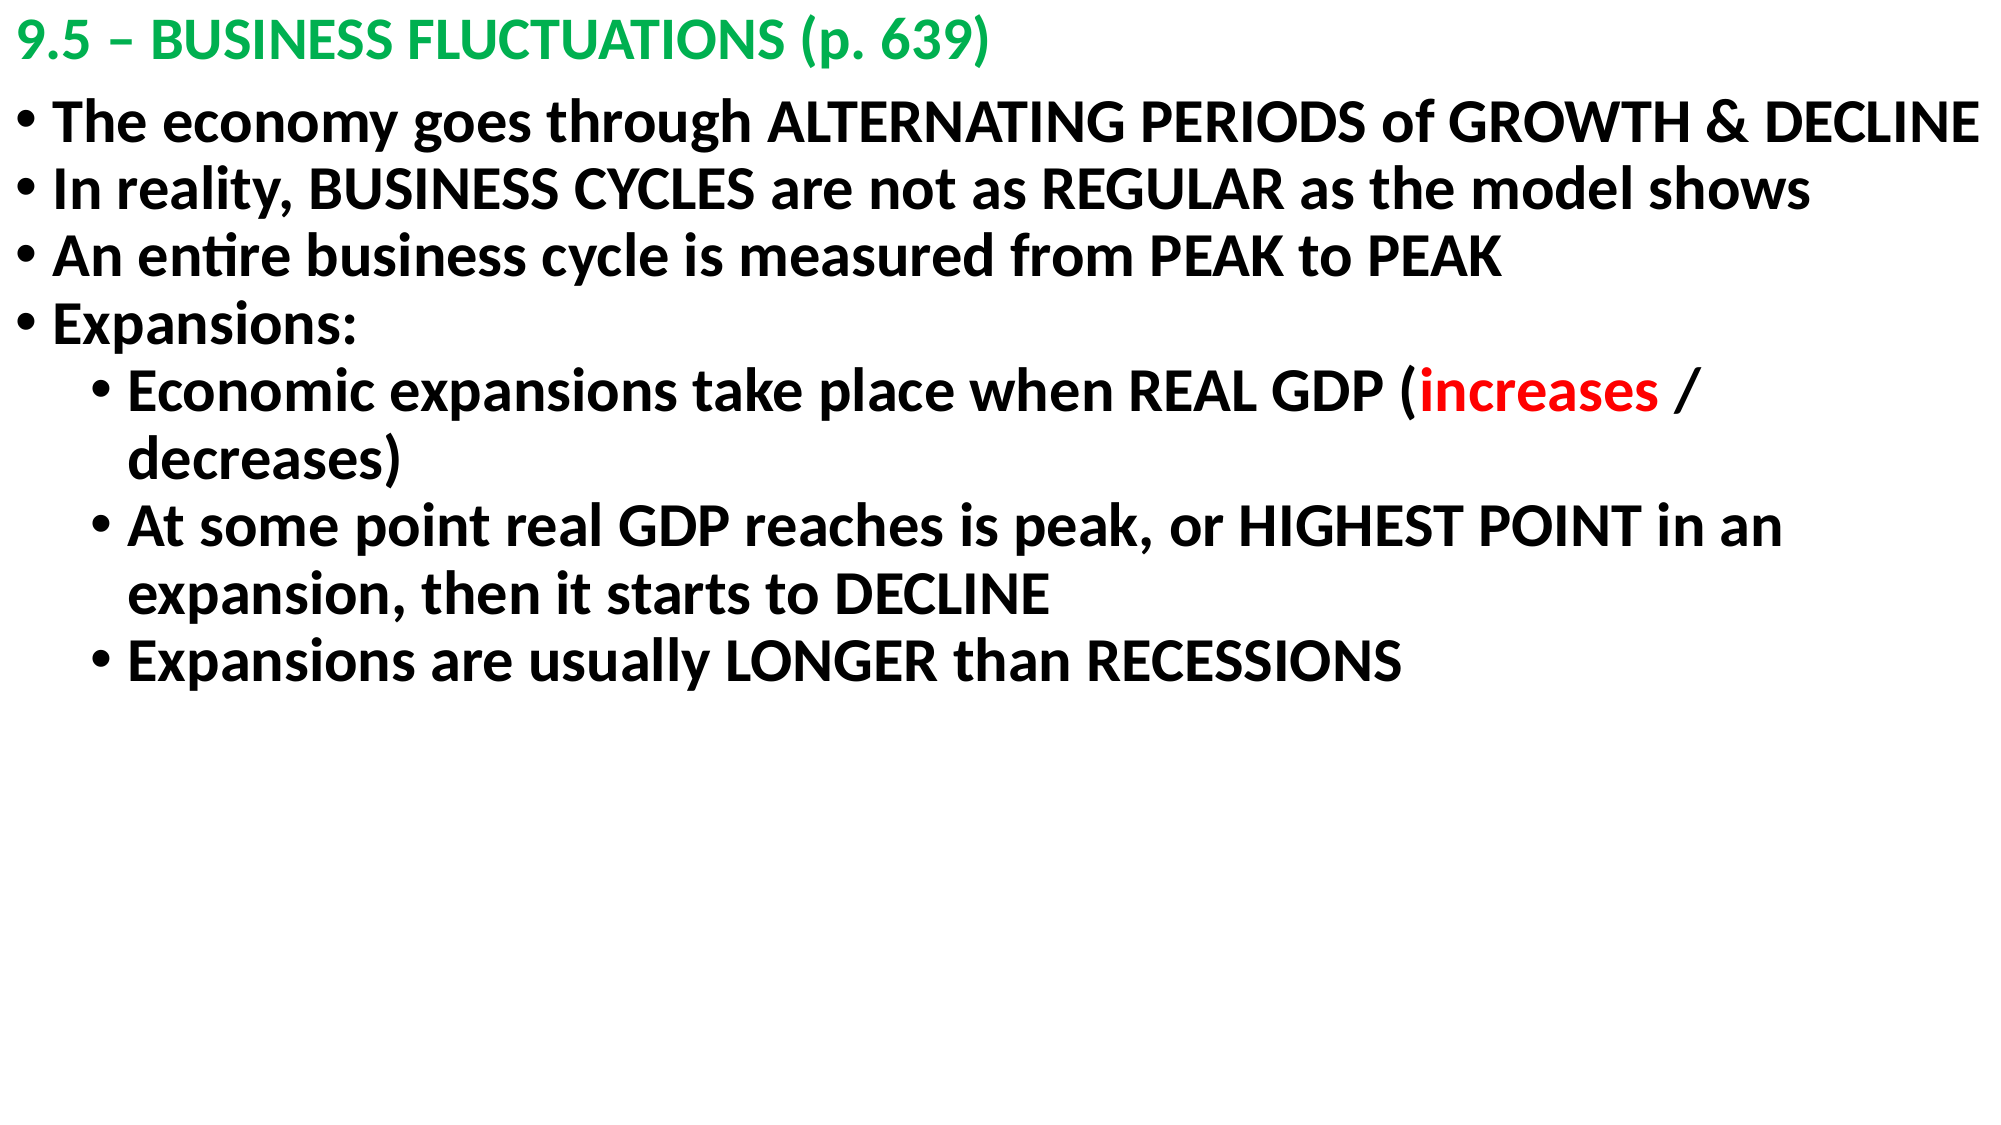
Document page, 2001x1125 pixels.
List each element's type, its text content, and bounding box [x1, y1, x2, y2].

list The economy goes through ALTERNATING PERIODS of GROWTH & DECLINE In reality, BUSINESS CYCLES are not as REGULAR as the model shows An entire business cycle is measured from PEAK to PEAK Expansions: Economic expansions take place when REAL GDP (increases / decreases) At some point real GDP reaches is peak, or HIGHEST POINT in an expansion, then it starts to DECLINE Expansions are usually LONGER than RECESSIONS [0, 80, 2000, 1124]
title 9.5 – BUSINESS FLUCTUATIONS (p. 639) [0, 0, 2000, 80]
